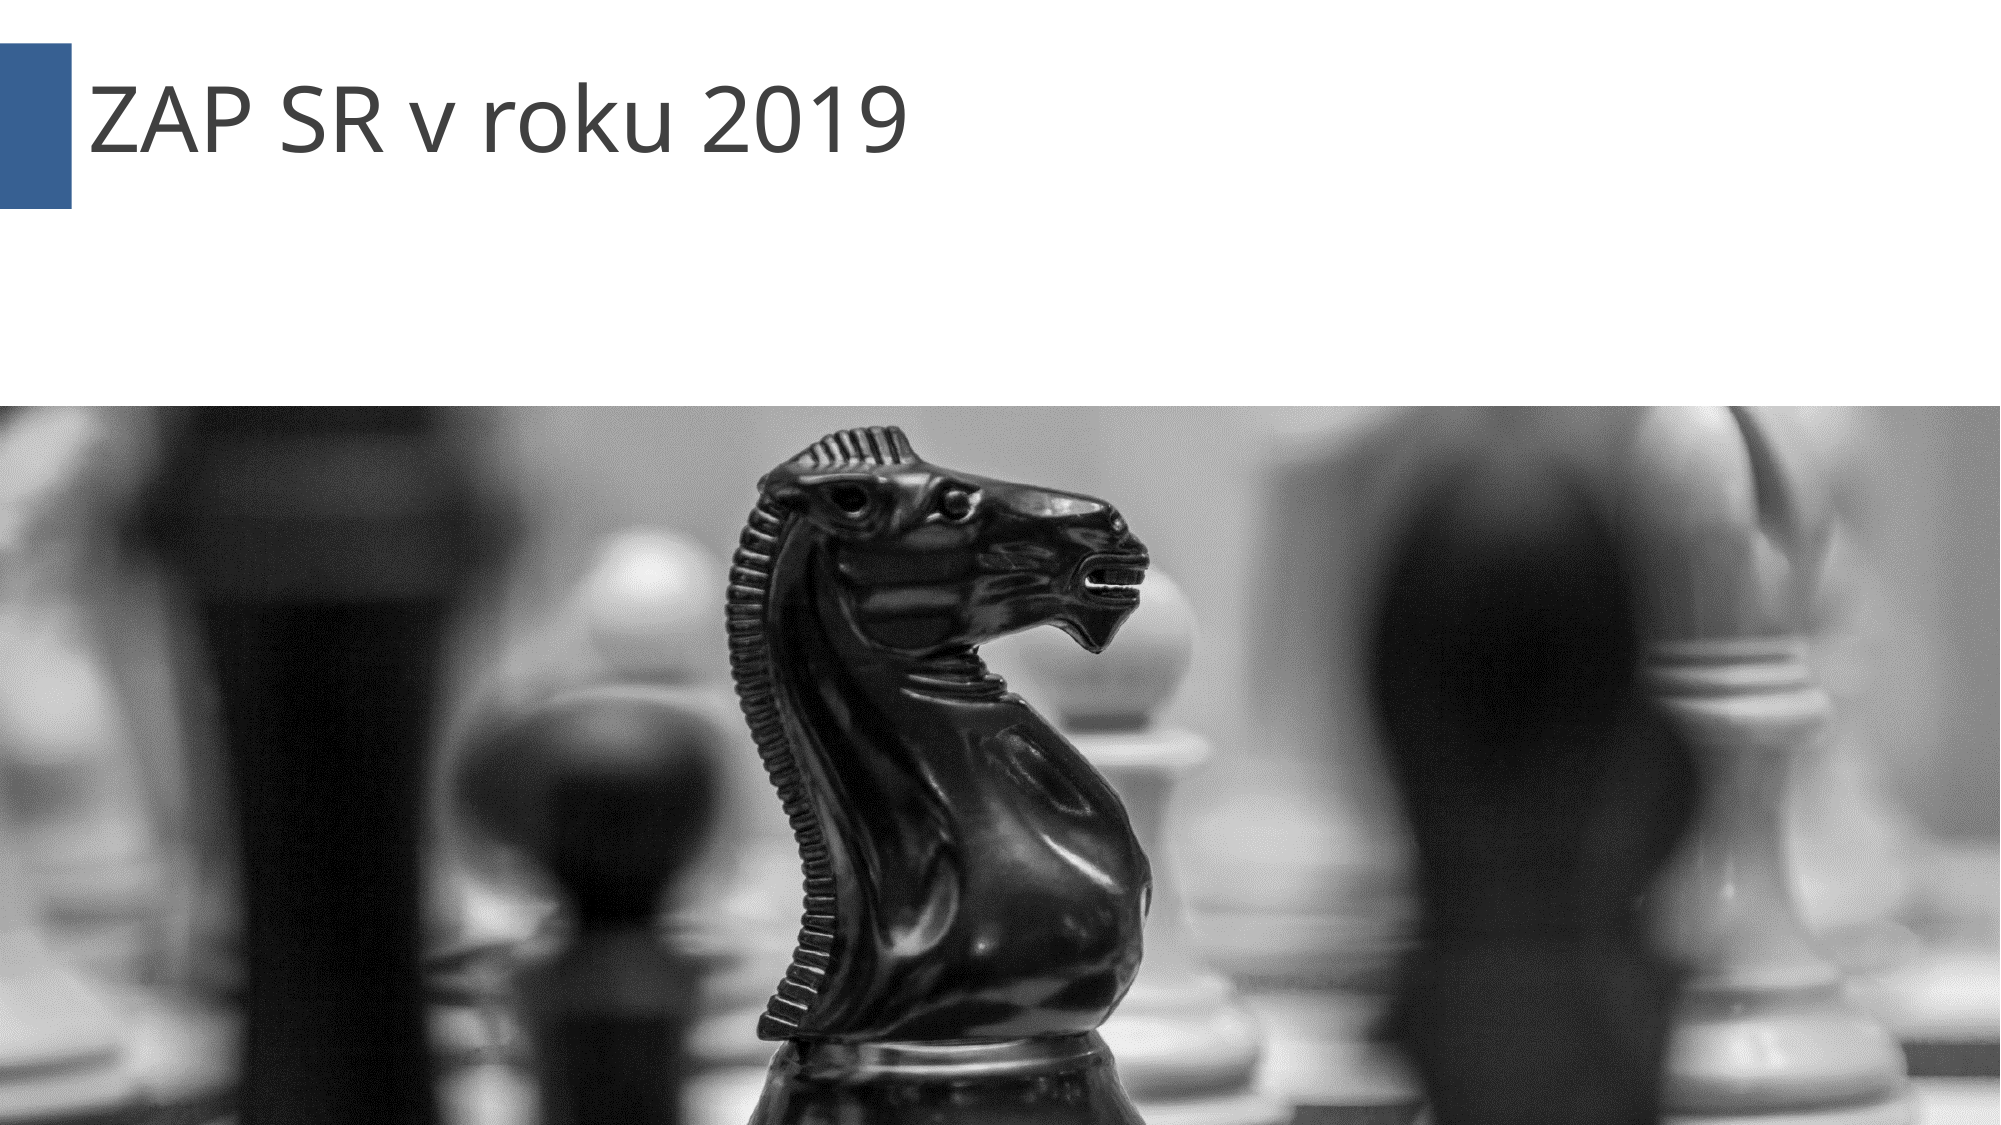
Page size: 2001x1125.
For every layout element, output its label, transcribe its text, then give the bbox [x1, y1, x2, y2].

text_box [0, 41, 73, 211]
picture [0, 406, 2000, 1125]
text_box ZAP SR v roku 2019 [73, 31, 2000, 268]
